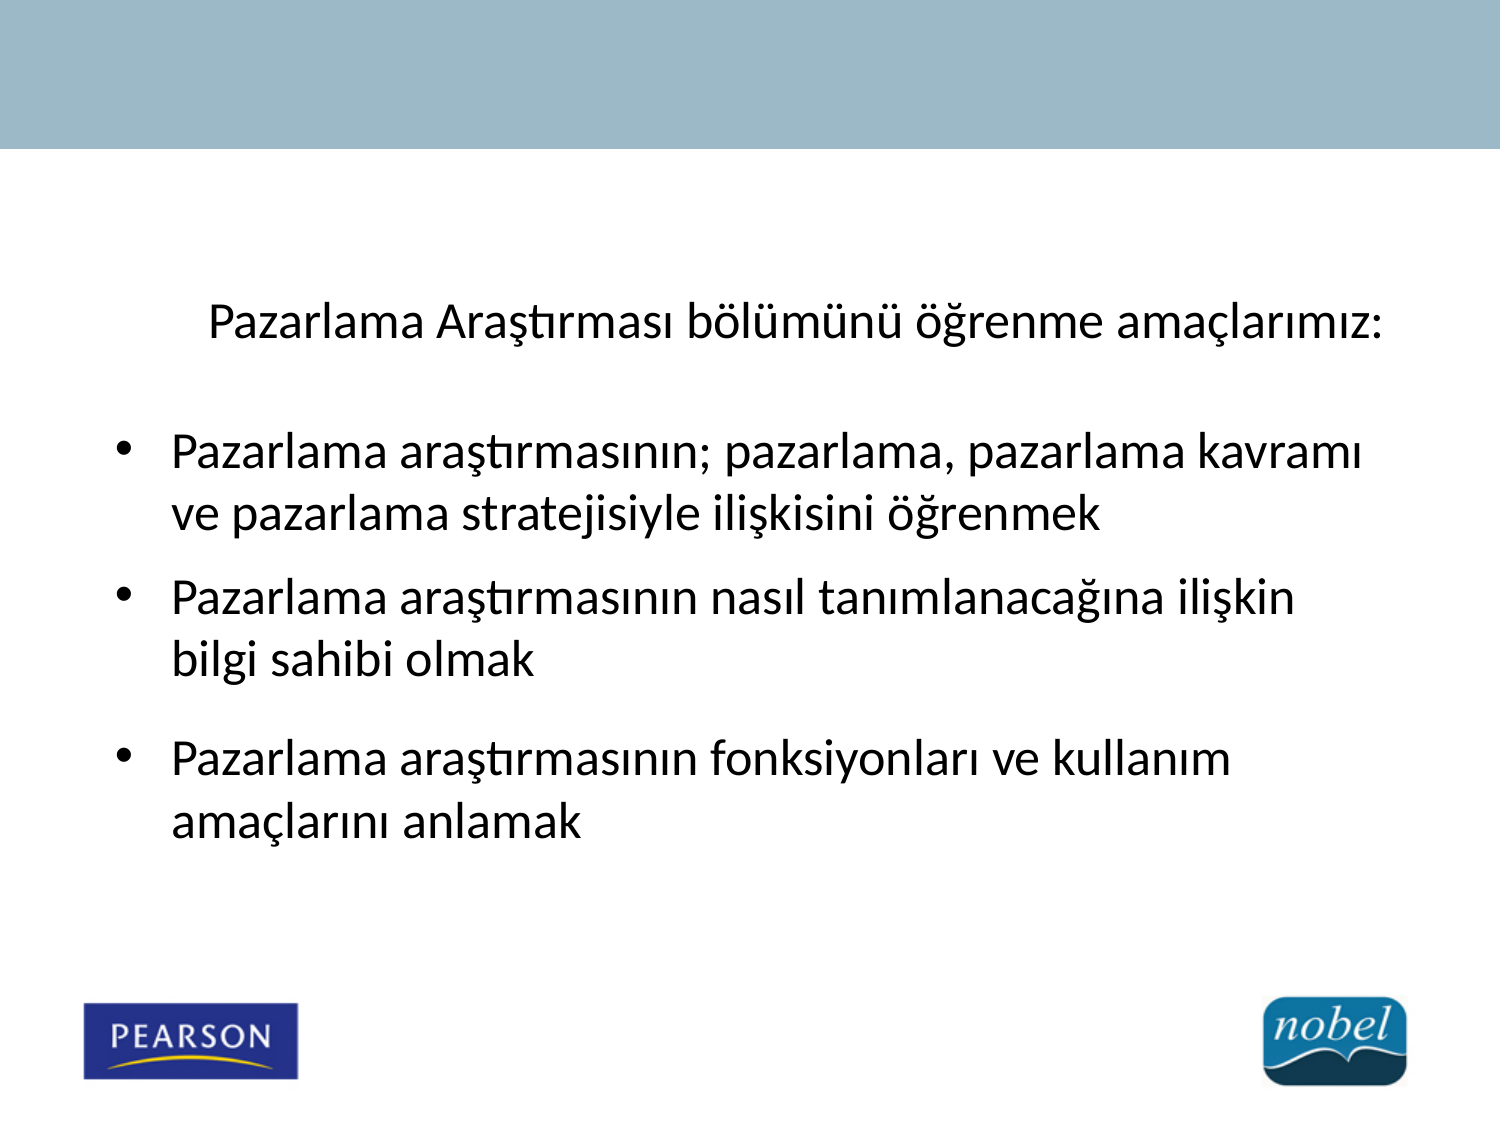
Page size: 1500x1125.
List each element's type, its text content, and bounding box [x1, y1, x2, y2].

text_box Pazarlama araştırmasının fonksiyonları ve kullanım amaçlarını anlamak [100, 716, 1400, 857]
text_box Pazarlama araştırmasının nasıl tanımlanacağına ilişkin bilgi sahibi olmak [100, 554, 1400, 695]
text_box Pazarlama Araştırması bölümünü öğrenme amaçlarımız: [146, 278, 1401, 357]
text_box Pazarlama araştırmasının; pazarlama, pazarlama kavramı ve pazarlama stratejisiyle ilişkisini öğrenmek [100, 408, 1400, 549]
picture [0, 0, 1500, 1125]
